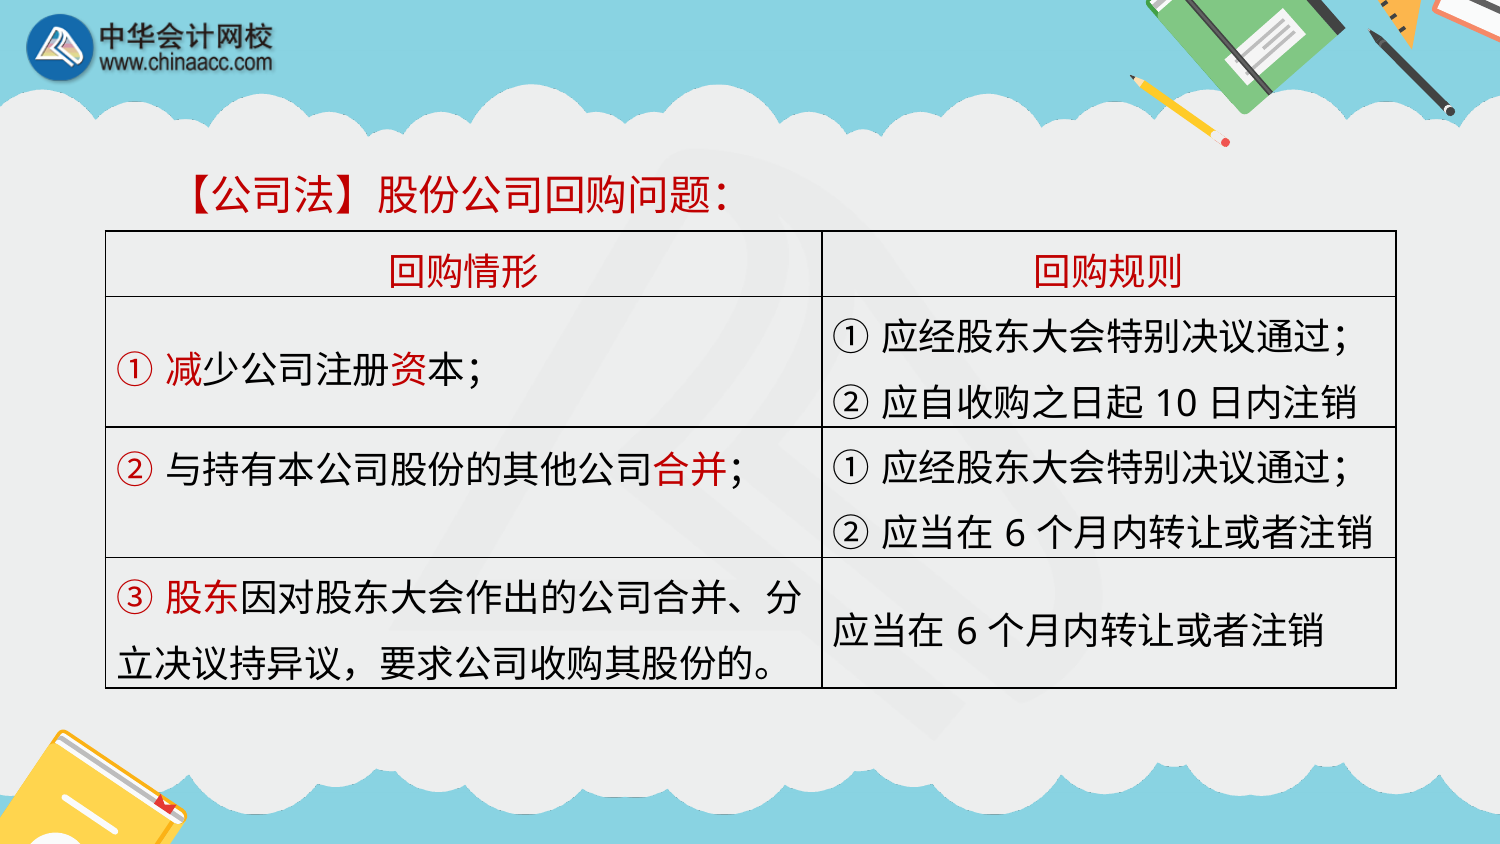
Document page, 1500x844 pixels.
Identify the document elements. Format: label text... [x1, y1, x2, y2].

picture [0, 0, 1500, 844]
table_header 回购规则 [823, 232, 1395, 296]
table_cell ③股东因对股东大会作出的公司合并、分立决议持异议，要求公司收购其股份的。 [106, 558, 821, 687]
list 【公司法】股份公司回购问题： [64, 141, 1436, 766]
table_cell ①应经股东大会特别决议通过； ②应当在6个月内转让或者注销 [823, 428, 1395, 557]
table_cell ①减少公司注册资本； [106, 297, 821, 426]
table_cell ①应经股东大会特别决议通过； ②应自收购之日起10日内注销 [823, 297, 1395, 426]
table_cell 应当在6个月内转让或者注销 [823, 558, 1395, 687]
table_header 回购情形 [106, 232, 821, 296]
table_cell ②与持有本公司股份的其他公司合并； [106, 428, 821, 557]
